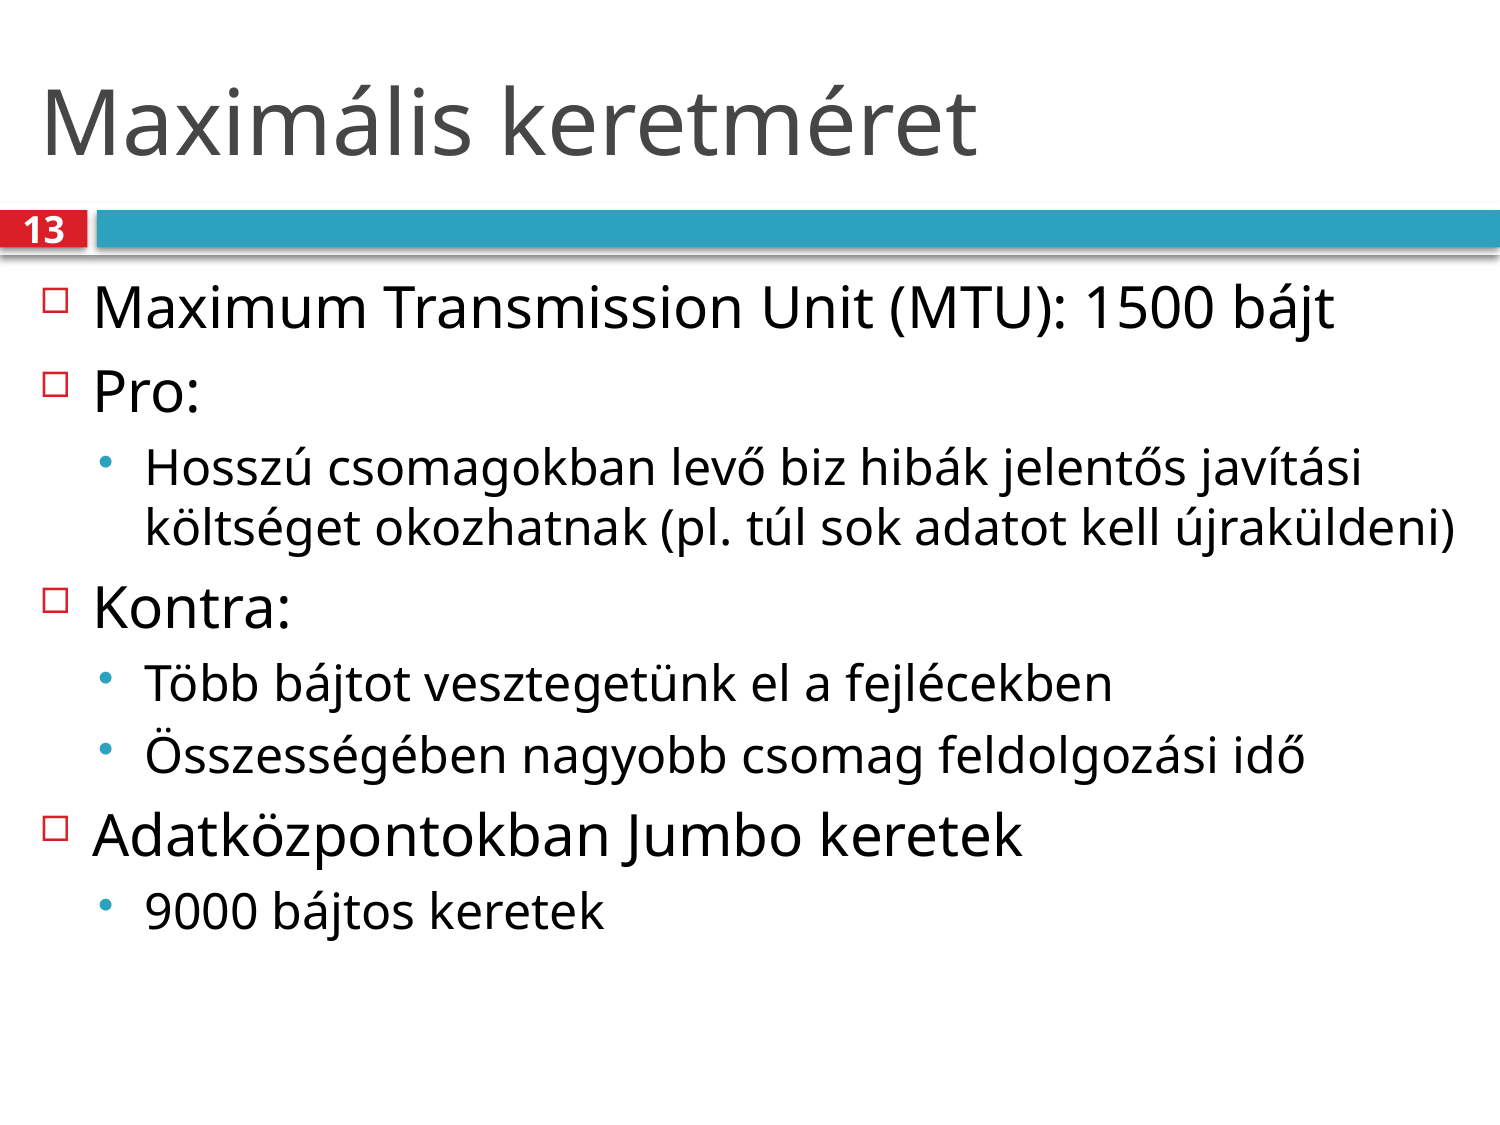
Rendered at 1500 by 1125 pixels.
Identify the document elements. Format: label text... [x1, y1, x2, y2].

title Maximális keretméret [24, 37, 1475, 200]
list Maximum Transmission Unit (MTU): 1500 bájt Pro: Hosszú csomagokban levő biz hibák jelentős javítási költséget okozhatnak (pl. túl sok adatot kell újraküldeni) Kontra: Több bájtot vesztegetünk el a fejlécekben Összességében nagyobb csomag feldolgozási idő Adatközpontokban Jumbo keretek 9000 bájtos keretek [24, 262, 1475, 1100]
slide_number 13 [0, 206, 88, 257]
